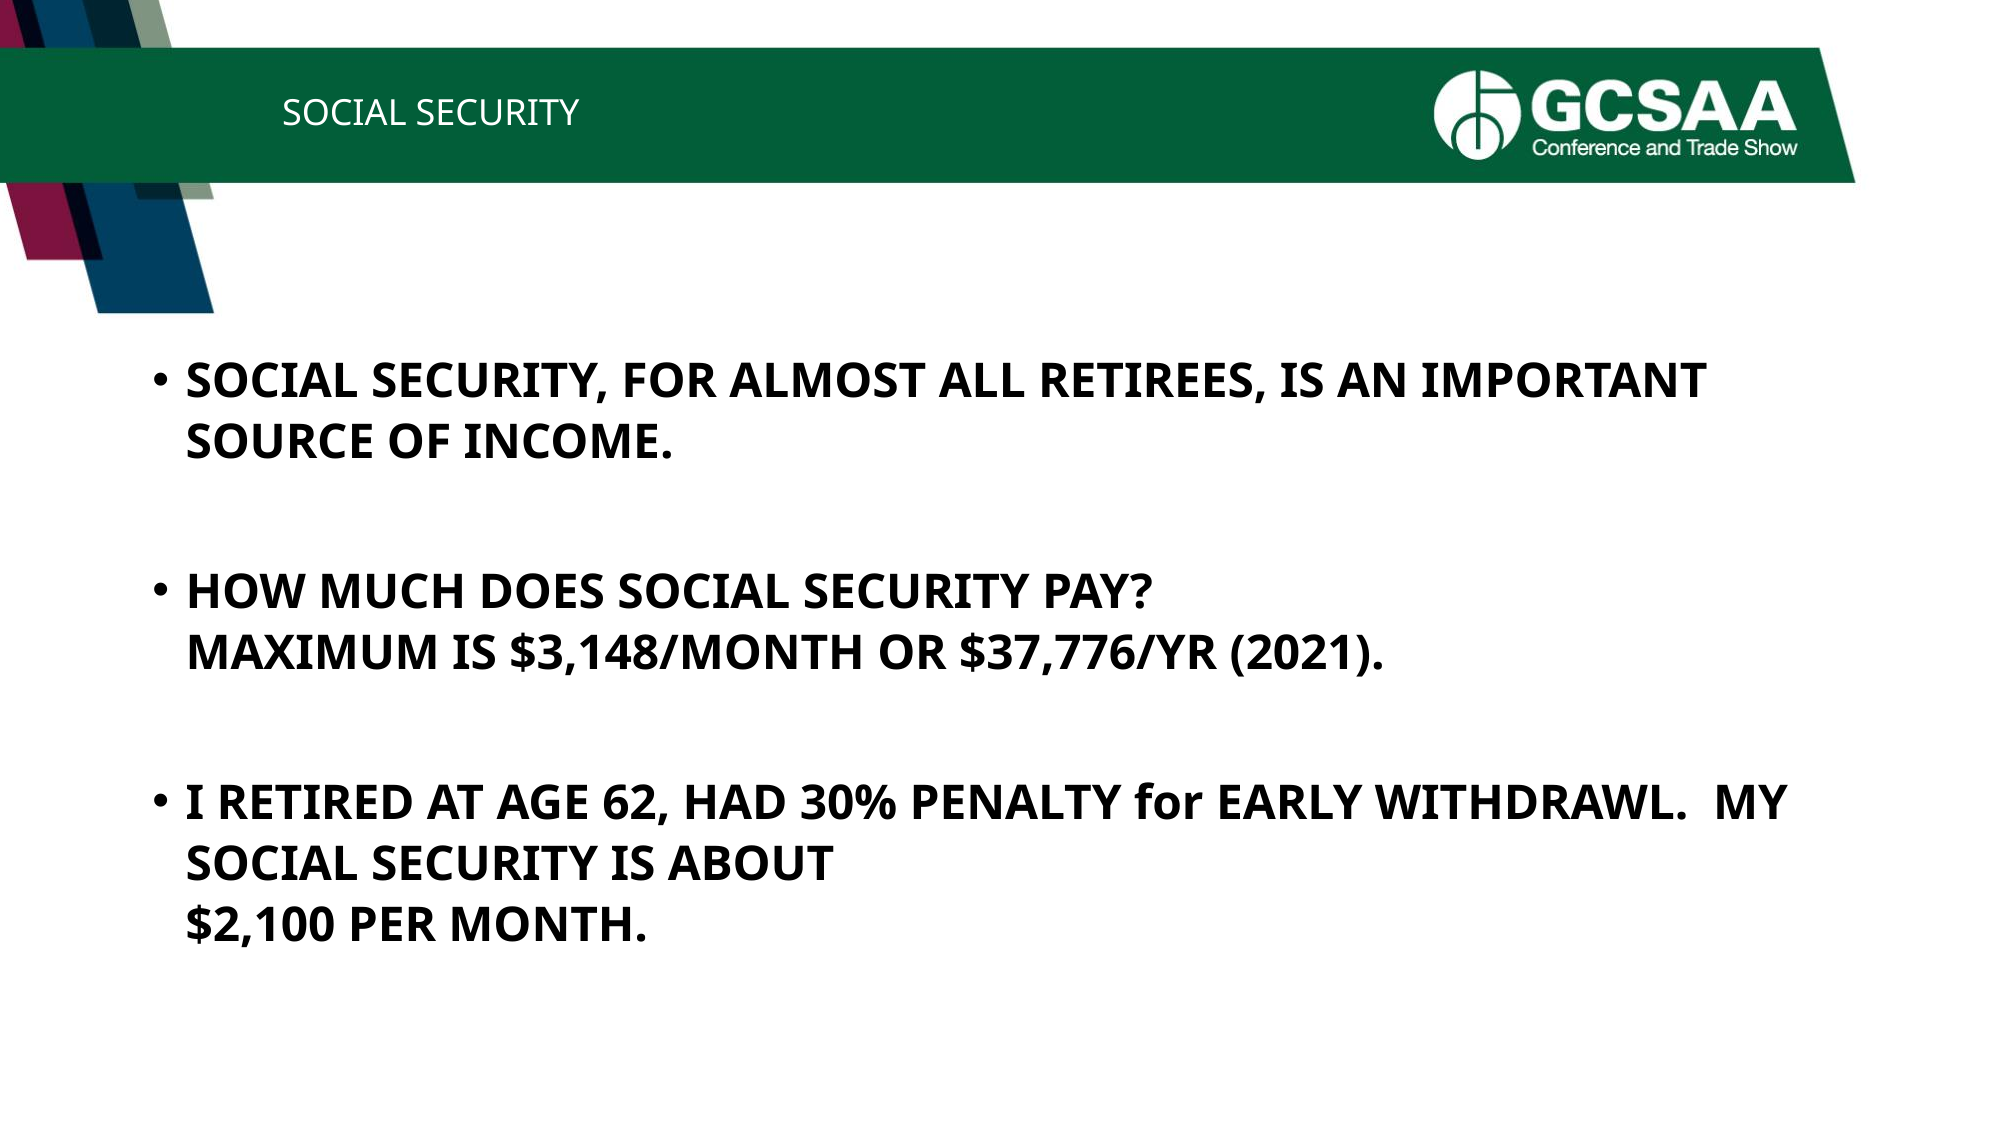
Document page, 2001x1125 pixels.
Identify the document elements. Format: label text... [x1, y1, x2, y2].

list SOCIAL SECURITY, FOR ALMOST ALL RETIREES, IS AN IMPORTANT SOURCE OF INCOME. HOW MUCH DOES SOCIAL SECURITY PAY? MAXIMUM IS $3,148/MONTH OR $37,776/YR (2021). I RETIRED AT AGE 62, HAD 30% PENALTY for EARLY WITHDRAWL. MY SOCIAL SECURITY IS ABOUT $2,100 PER MONTH. [137, 338, 1863, 1014]
title SOCIAL SECURITY [267, 86, 1133, 175]
picture [0, 0, 1903, 323]
